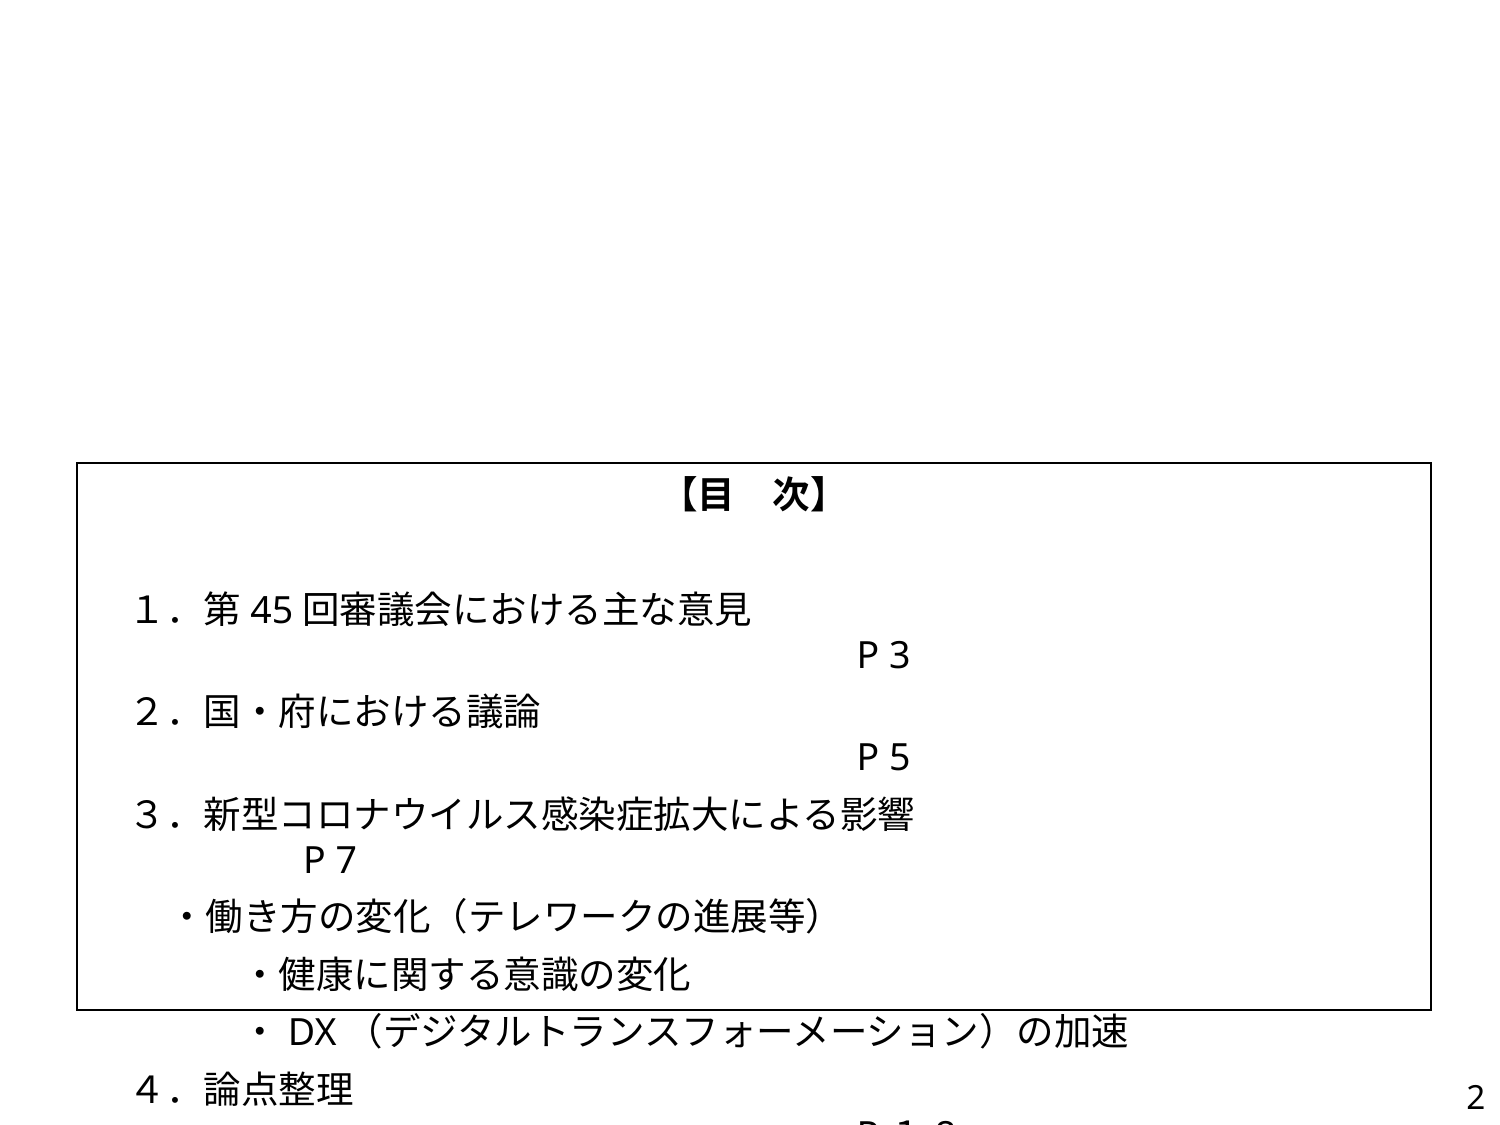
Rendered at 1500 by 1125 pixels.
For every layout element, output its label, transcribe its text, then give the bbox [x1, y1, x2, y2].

text_box 【目 次】 １．第45回審議会における主な意見 P 3 ２．国・府における議論 P 5 ３．新型コロナウイルス感染症拡大による影響 P 7 ・働き方の変化（テレワークの進展等） ・健康に関する意識の変化 ・DX（デジタルトランスフォーメーション）の加速 ４．論点整理 P１8 [76, 462, 1432, 1011]
text_box 2 [1383, 1069, 1500, 1125]
